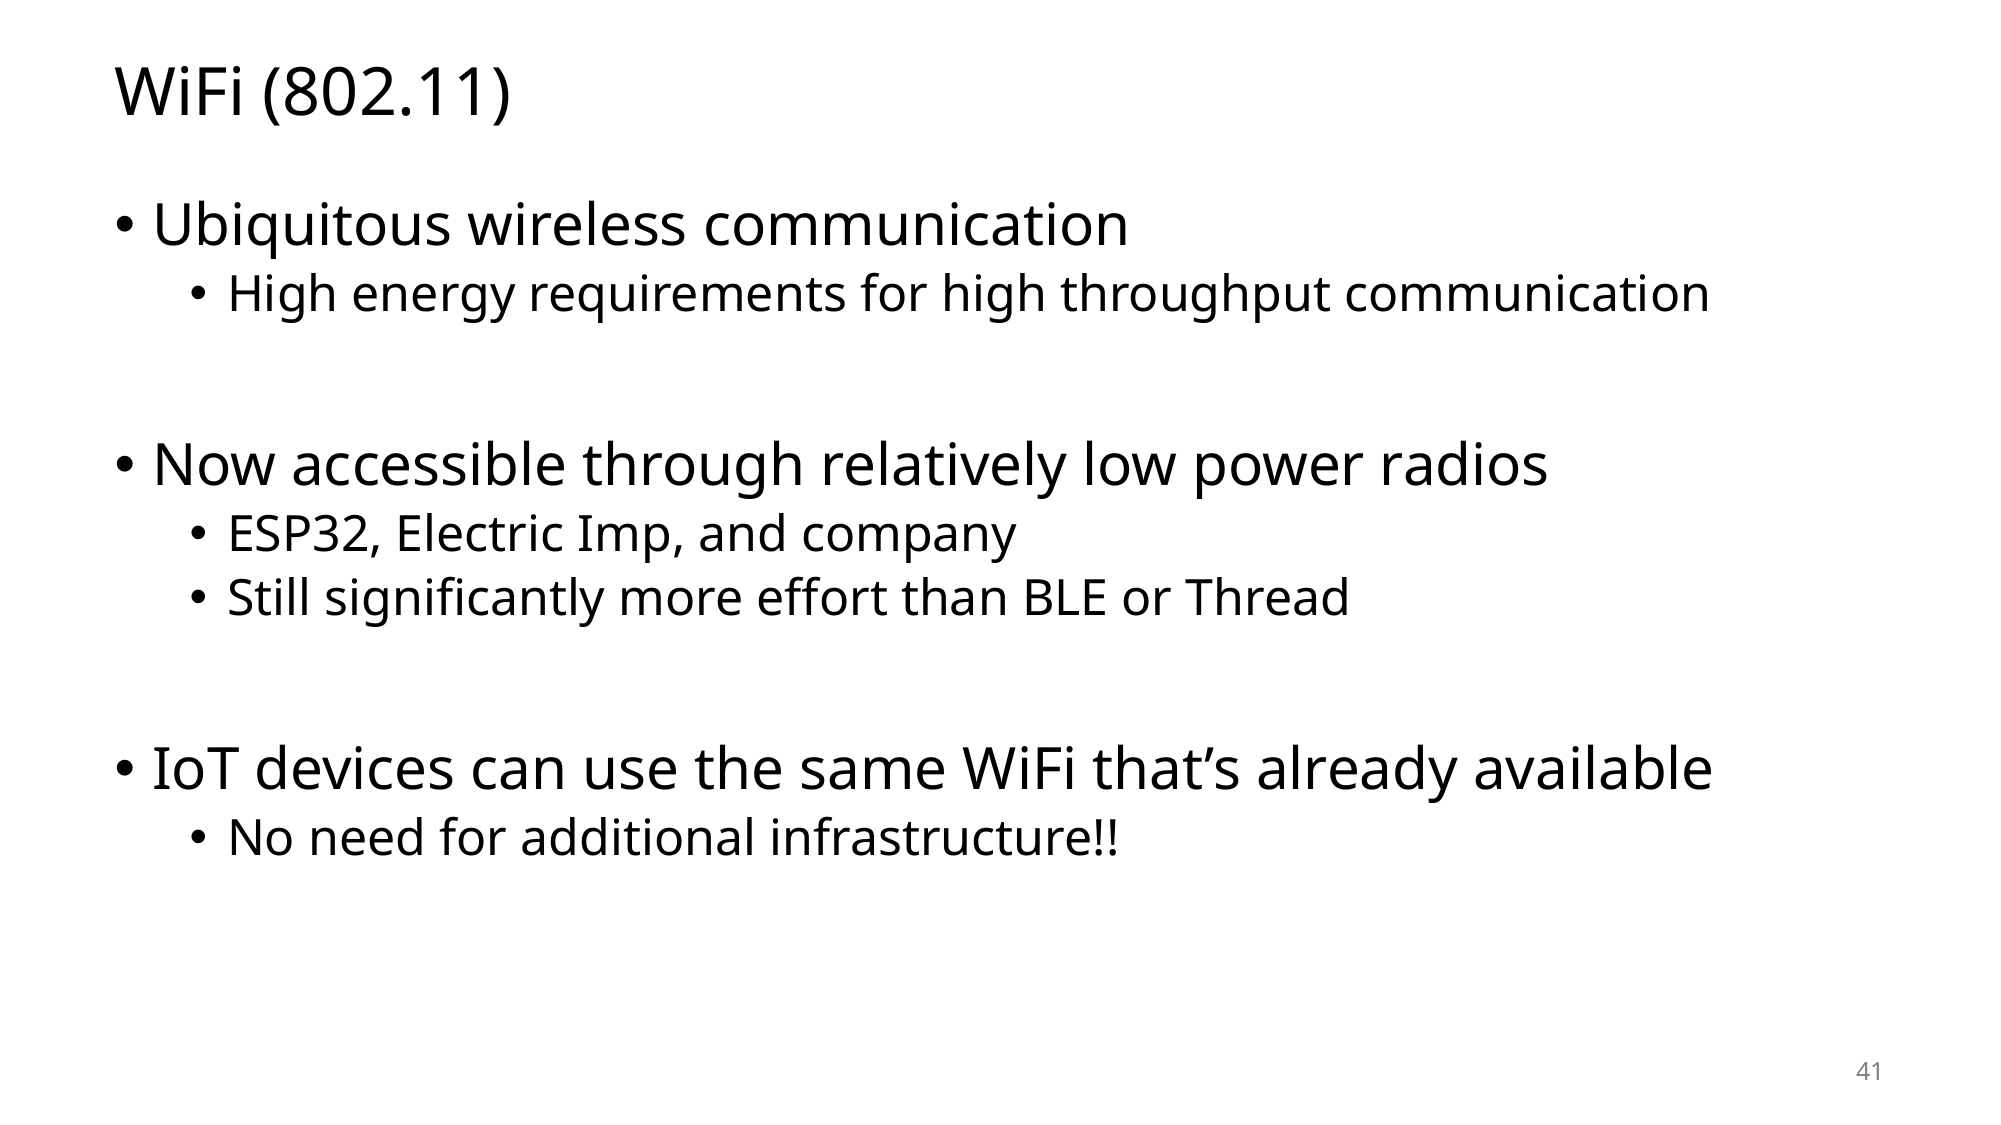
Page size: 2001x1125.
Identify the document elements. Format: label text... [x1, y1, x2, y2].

list Ubiquitous wireless communication High energy requirements for high throughput communication Now accessible through relatively low power radios ESP32, Electric Imp, and company Still significantly more effort than BLE or Thread IoT devices can use the same WiFi that’s already available No need for additional infrastructure!! [99, 187, 1900, 1013]
slide_number 41 [1749, 1042, 1900, 1103]
title WiFi (802.11) [99, 37, 1900, 150]
